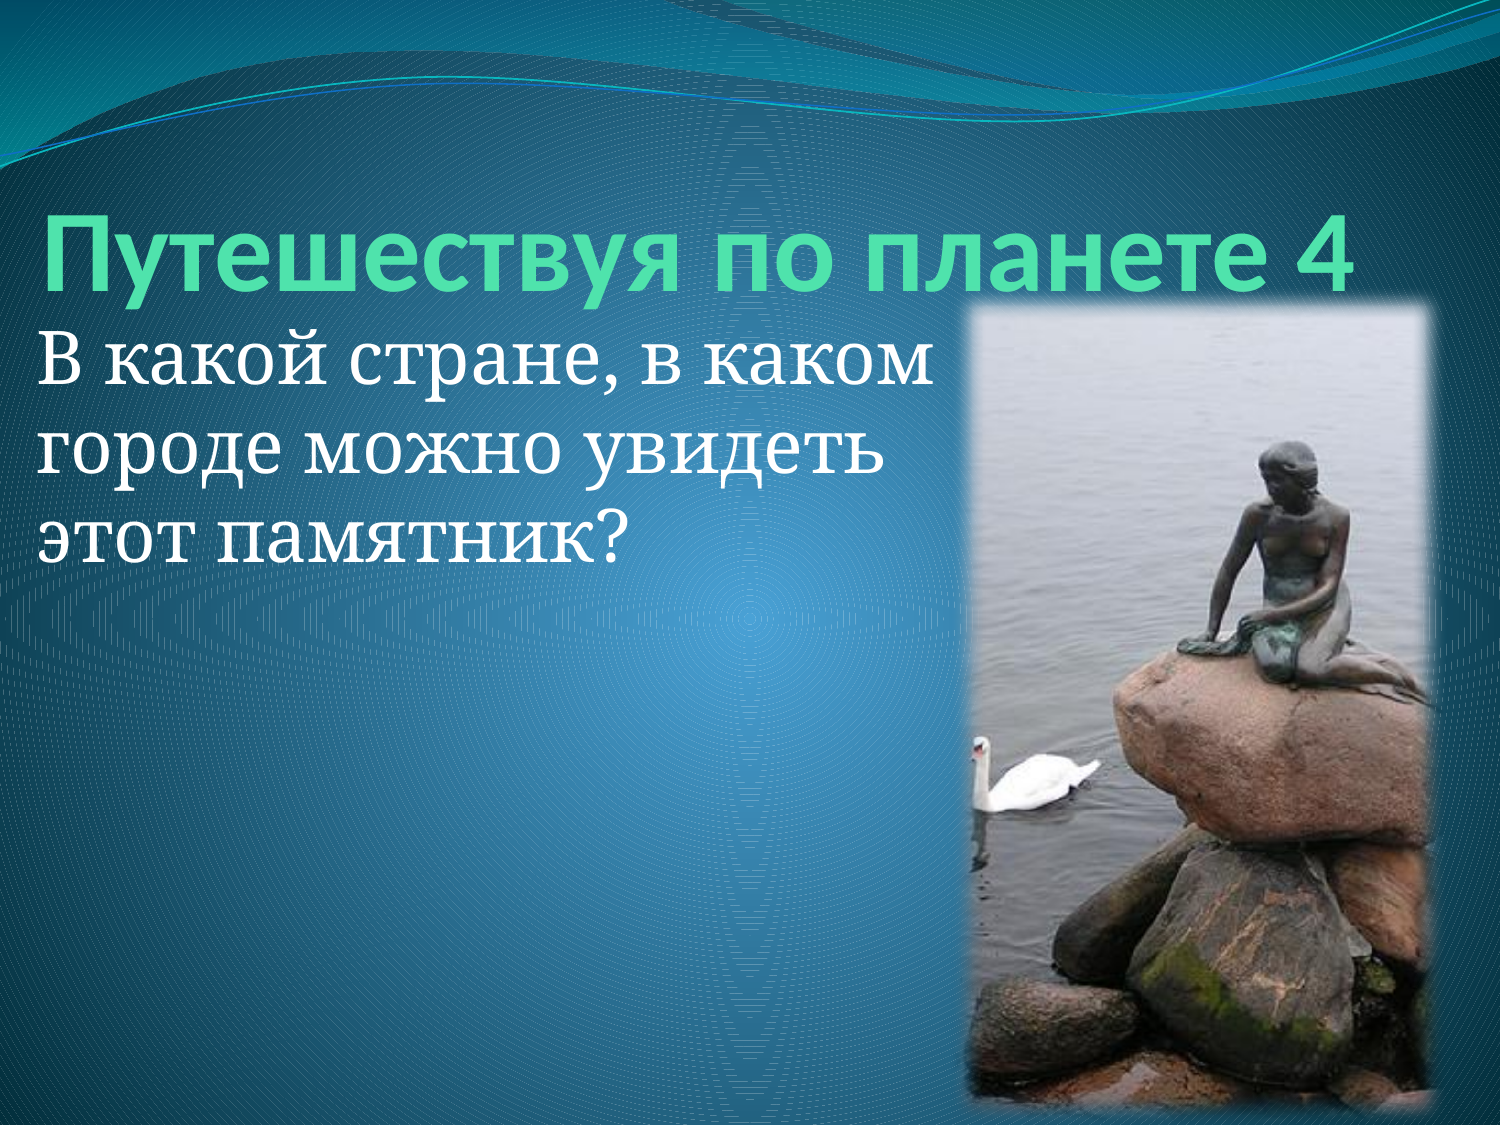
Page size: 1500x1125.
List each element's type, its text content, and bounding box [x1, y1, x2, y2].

picture [950, 285, 1448, 1125]
list В какой стране, в каком городе можно увидеть этот памятник? [29, 302, 943, 646]
text_box [944, 287, 950, 302]
title Путешествуя по планете 4 [41, 113, 1424, 302]
